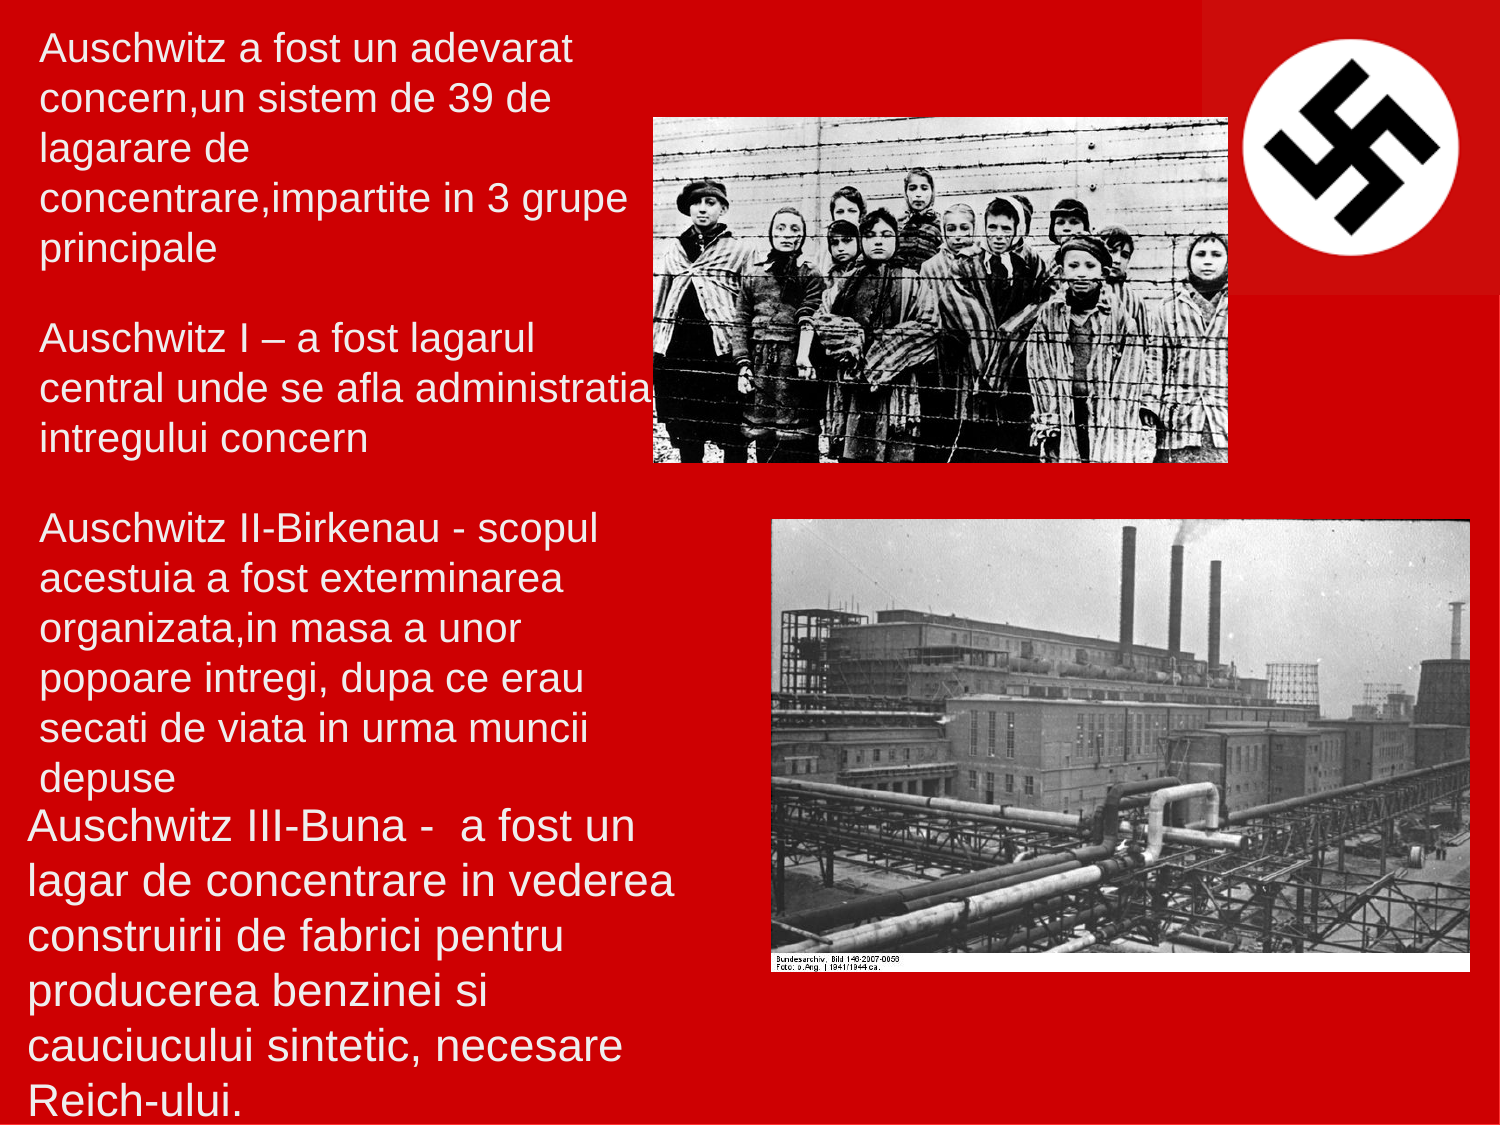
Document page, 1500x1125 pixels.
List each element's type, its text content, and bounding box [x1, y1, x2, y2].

text_box Auschwitz a fost un adevarat concern,un sistem de 39 de lagarare de concentrare,impartite in 3 grupe principale Auschwitz I – a fost lagarul central unde se afla administratia intregului concern Auschwitz II-Birkenau - scopul acestuia a fost exterminarea organizata,in masa a unor popoare intregi, dupa ce erau secati de viata in urma muncii depuse [25, 14, 667, 789]
text_box Auschwitz III-Buna - a fost un lagar de concentrare in vederea construirii de fabrici pentru producerea benzinei si cauciucului sintetic, necesare Reich-ului. [13, 789, 709, 1106]
picture [652, 0, 1500, 463]
picture [770, 519, 1470, 972]
text_box [0, 0, 1500, 1125]
